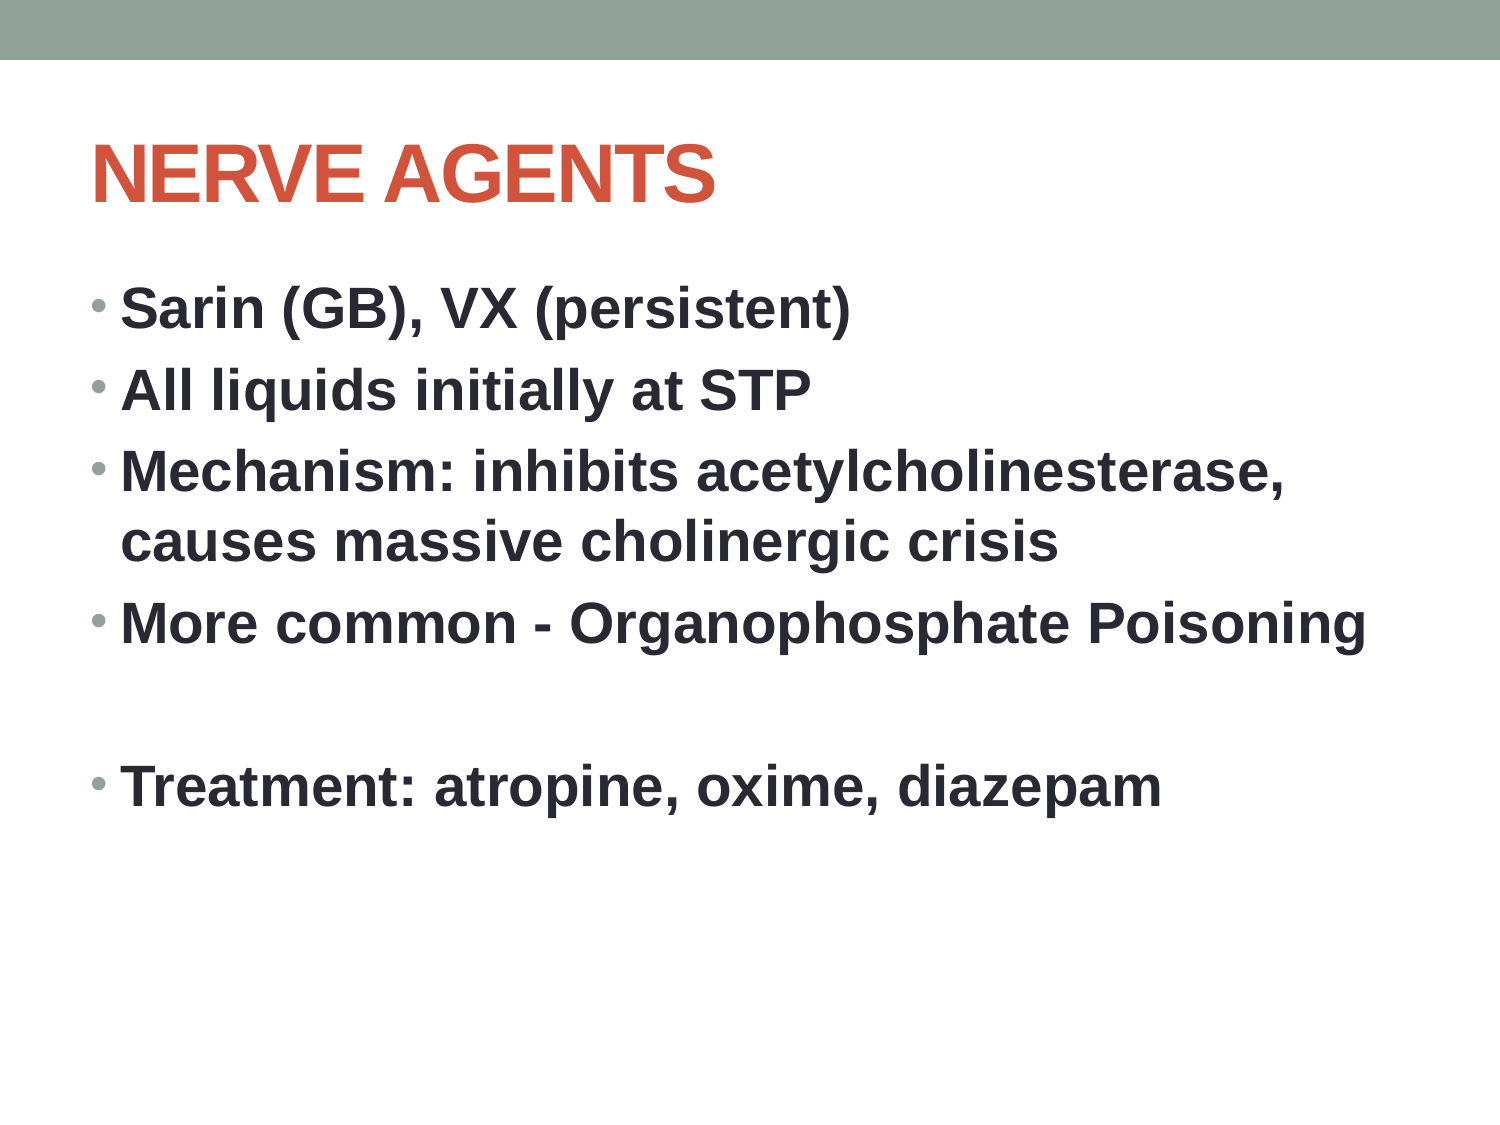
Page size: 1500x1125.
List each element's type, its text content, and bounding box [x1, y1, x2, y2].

title NERVE AGENTS [75, 87, 1425, 250]
list Sarin (GB), VX (persistent) All liquids initially at STP Mechanism: inhibits acetylcholinesterase, causes massive cholinergic crisis More common - Organophosphate Poisoning Treatment: atropine, oxime, diazepam [74, 262, 1426, 1063]
